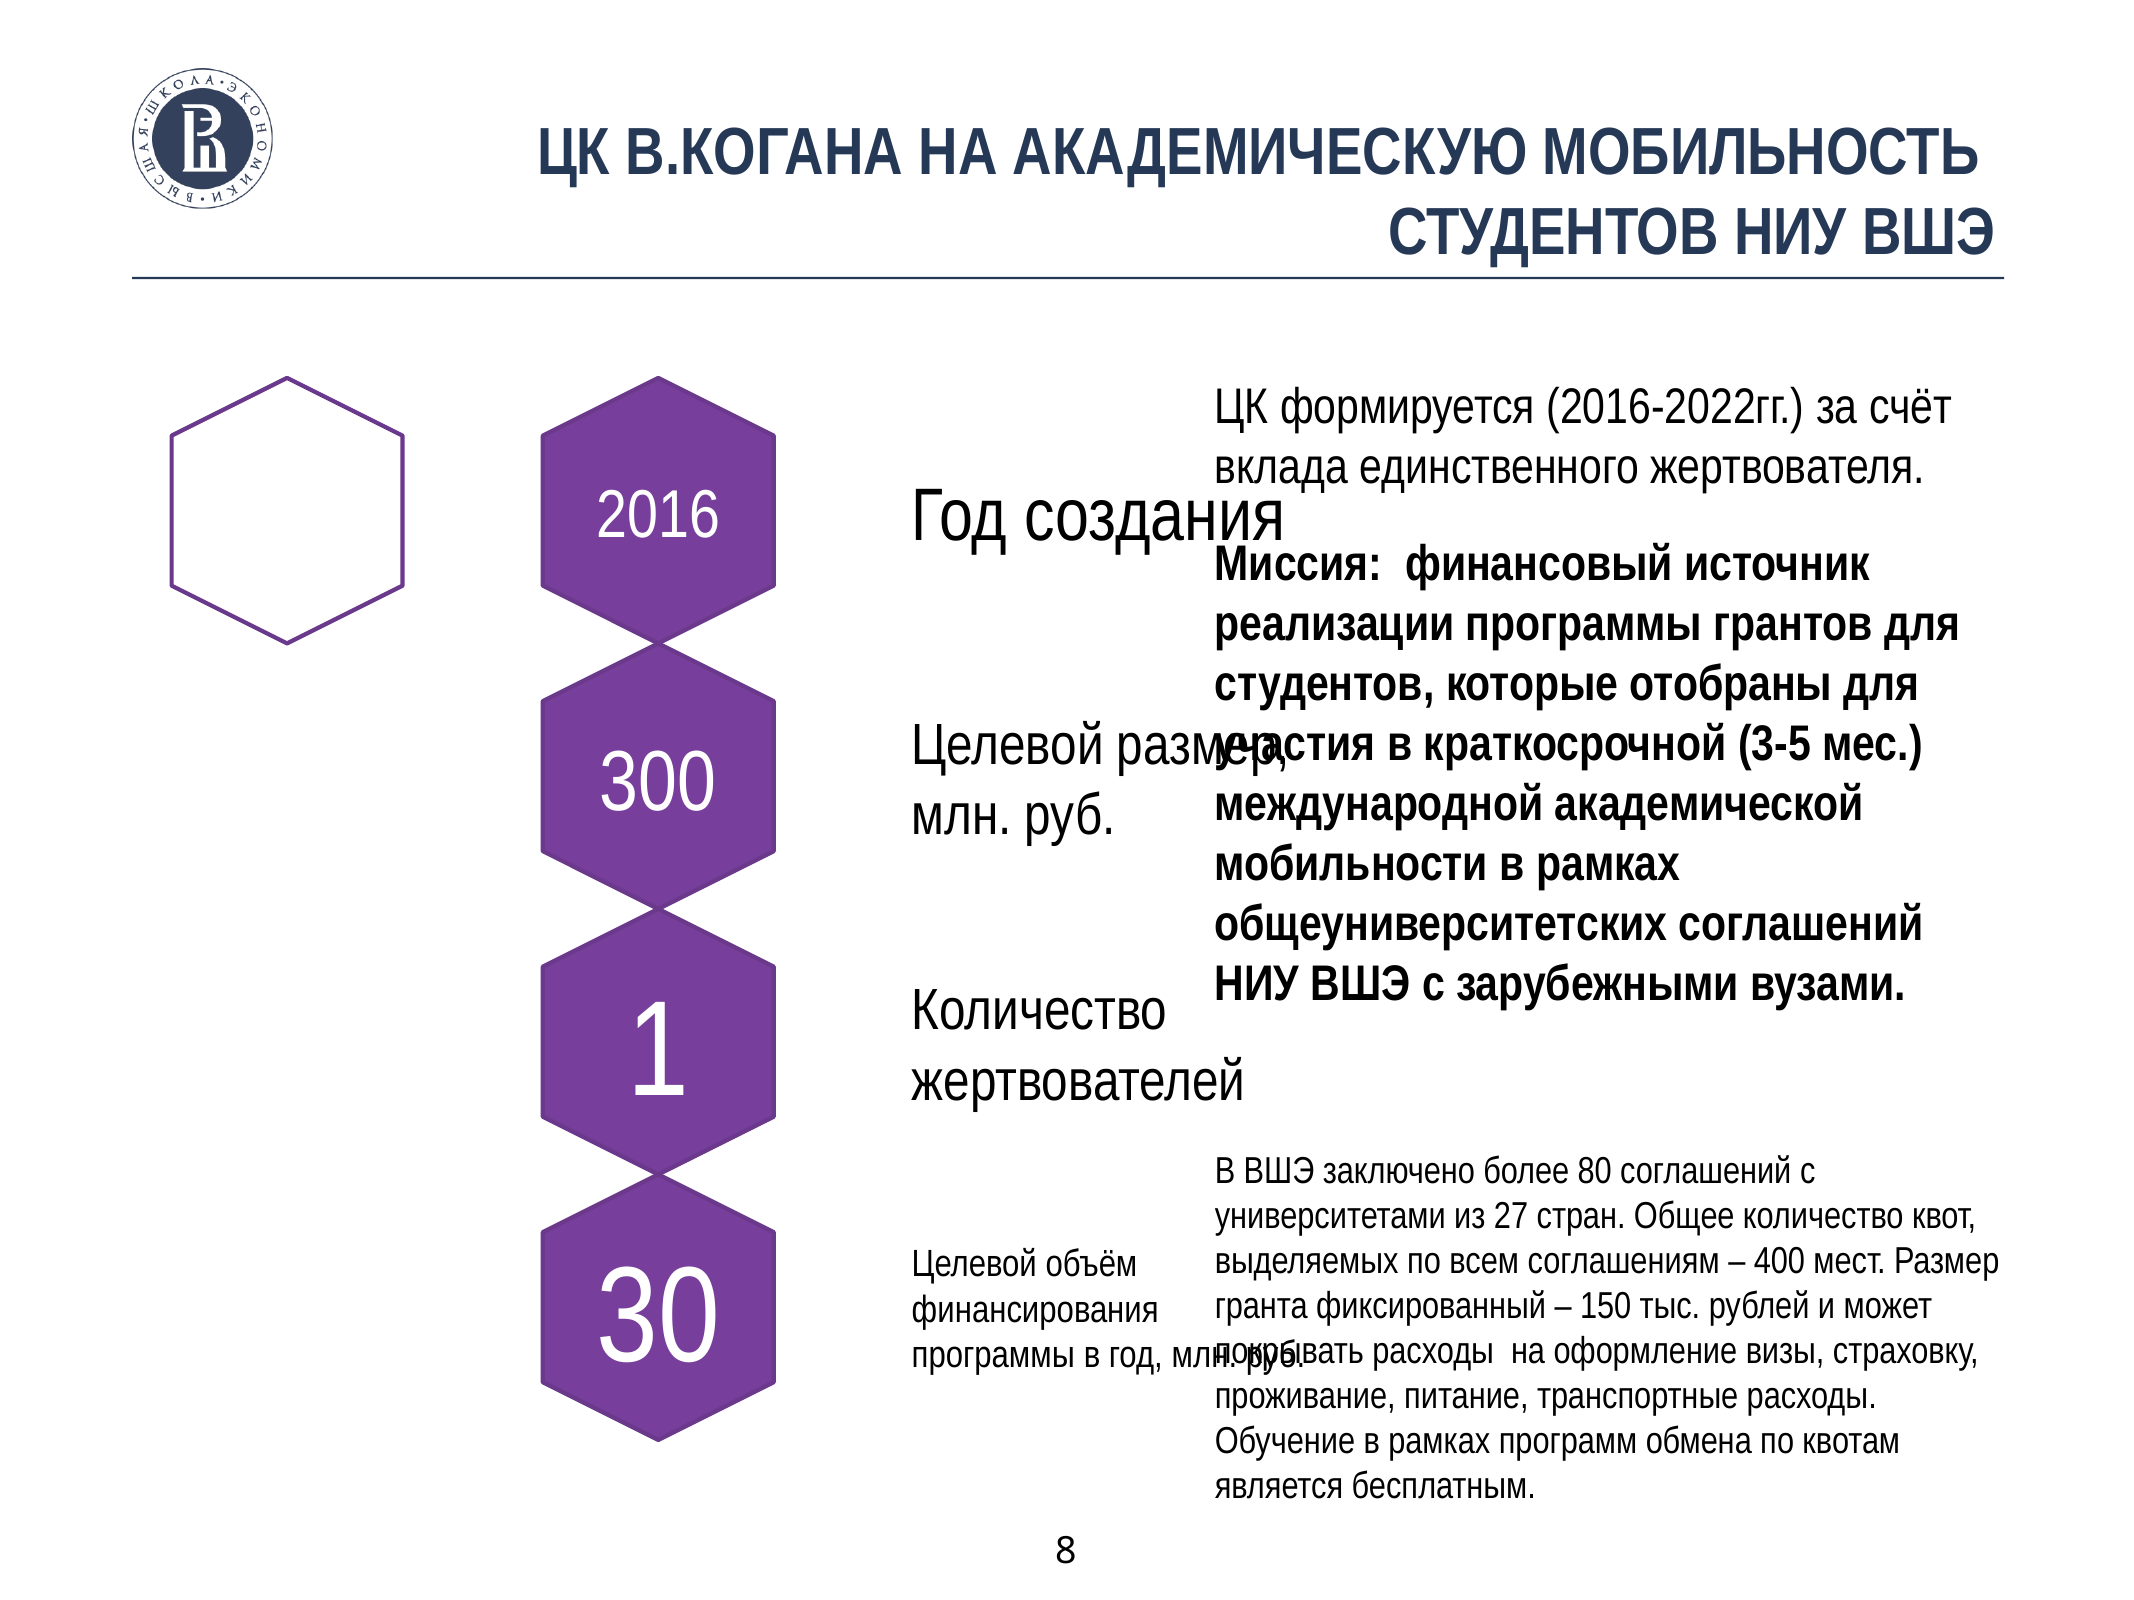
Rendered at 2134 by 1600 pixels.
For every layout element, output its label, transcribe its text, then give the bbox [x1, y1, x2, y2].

text_box ЦК В.Когана на академическую мобильность студентов НИУ ВШЭ [64, 99, 2005, 259]
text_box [0, 377, 1338, 1441]
text_box ЦК формируется (2016-2022гг.) за счёт вклада единственного жертвователя. Миссия: финансовый источник реализации программы грантов для студентов, которые отобраны для участия в краткосрочной (3-5 мес.) международной академической мобильности в рамках общеуниверситетских соглашений НИУ ВШЭ с зарубежными вузами. В ВШЭ заключено более 80 соглашений с университетами из 27 стран. Общее количество квот, выделяемых по всем соглашениям – 400 мест. Размер гранта фиксированный – 150 тыс. рублей и может покрывать расходы на оформление визы, страховку, проживание, питание, транспортные расходы. Обучение в рамках программ обмена по квотам является бесплатным. [1200, 366, 2020, 1514]
picture [131, 68, 273, 209]
slide_number 8 [1034, 1517, 1097, 1581]
